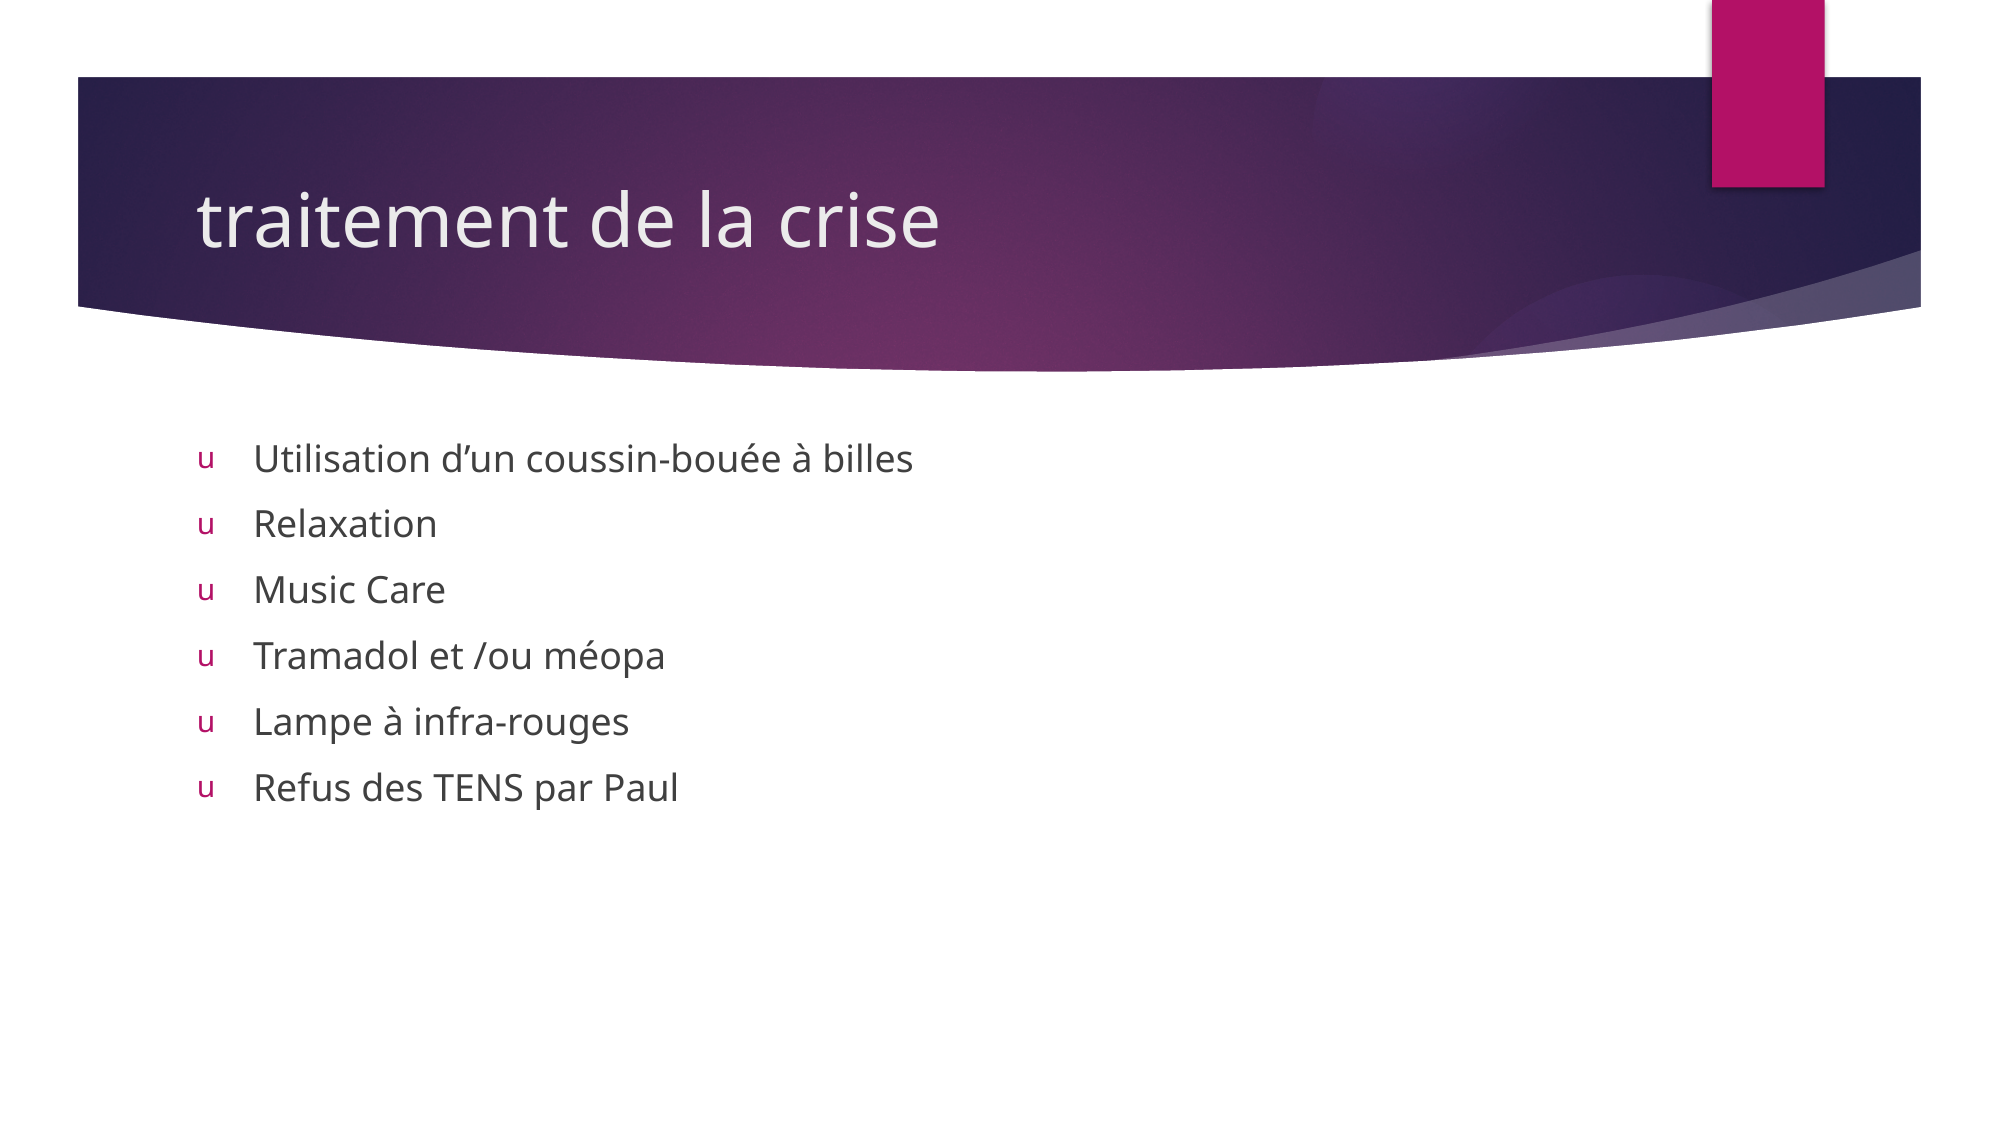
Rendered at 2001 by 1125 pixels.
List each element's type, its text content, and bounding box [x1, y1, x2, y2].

list Utilisation d’un coussin-bouée à billes Relaxation Music Care Tramadol et /ou méopa Lampe à infra-rouges Refus des TENS par Paul [188, 426, 1638, 988]
picture [79, 78, 1920, 371]
title traitement de la crise [188, 159, 1628, 277]
